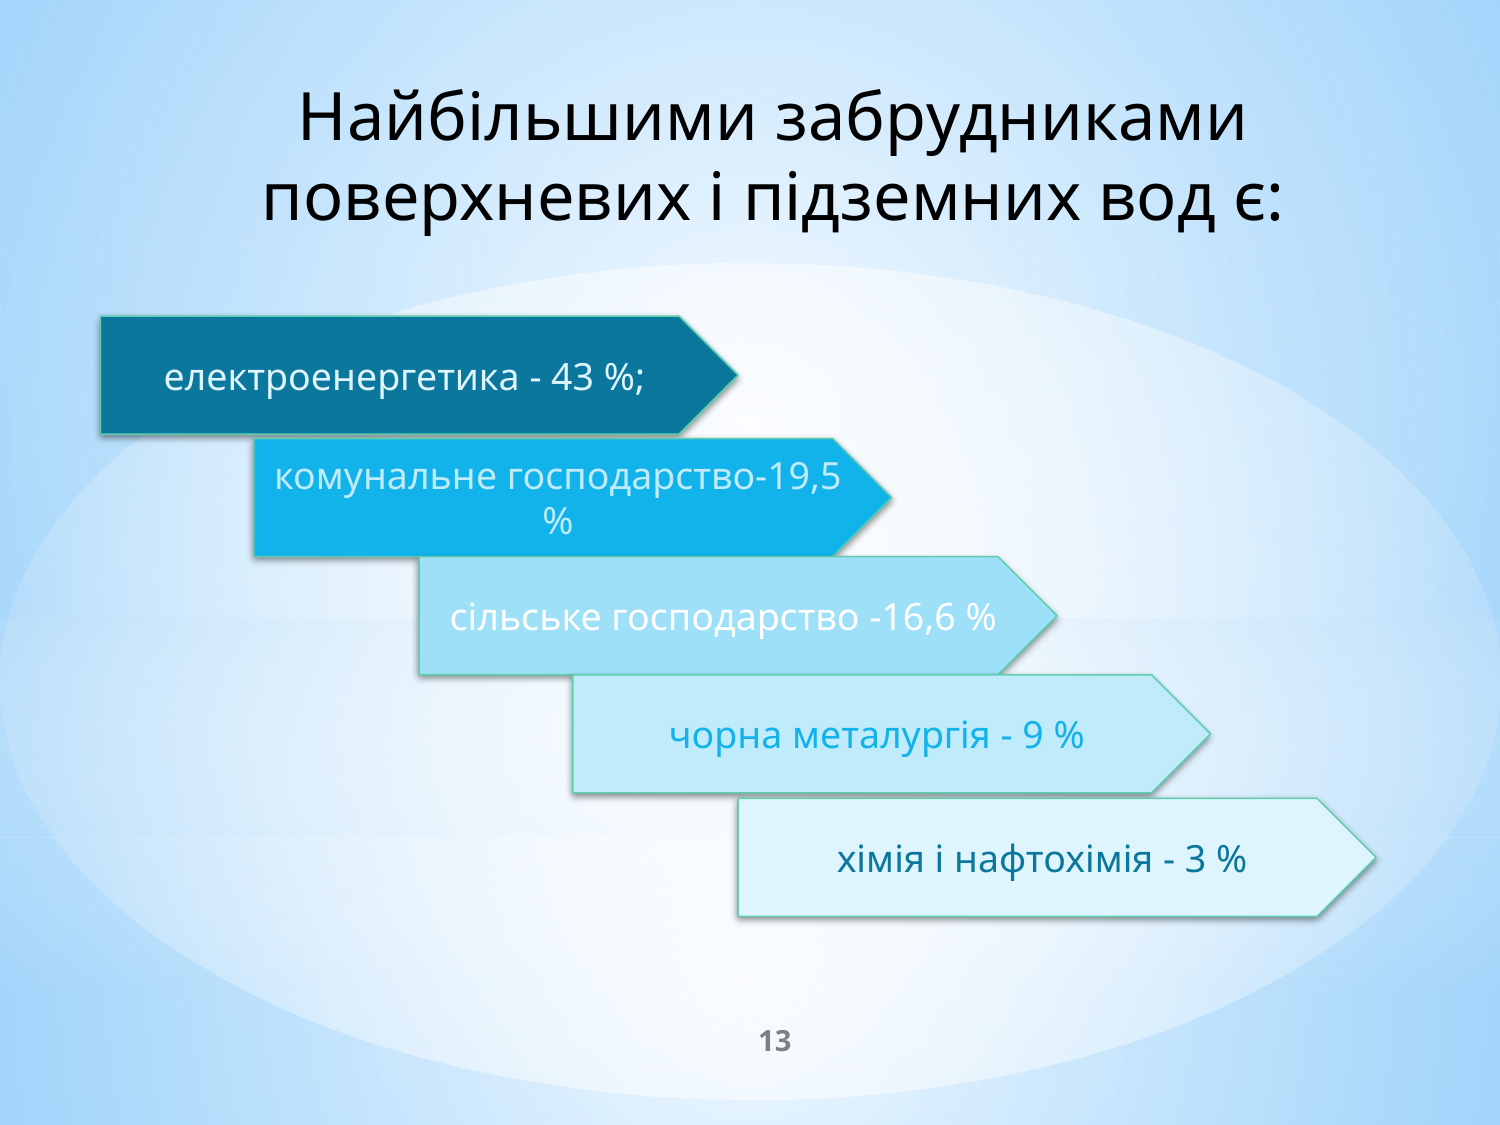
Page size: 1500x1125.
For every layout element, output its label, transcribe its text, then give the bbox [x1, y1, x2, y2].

text_box електроенергетика - 43 %; [99, 315, 739, 435]
slide_number 13 [624, 1012, 925, 1073]
text_box хімія і нафтохімія - 3 % [737, 797, 1377, 918]
text_box сільське господарство -16,6 % [418, 555, 1058, 676]
title Найбільшими забрудниками поверхневих і підземних вод є: [218, 66, 1329, 278]
text_box чорна металургія - 9 % [572, 674, 1212, 794]
text_box комунальне господарство-19,5 % [253, 437, 893, 558]
